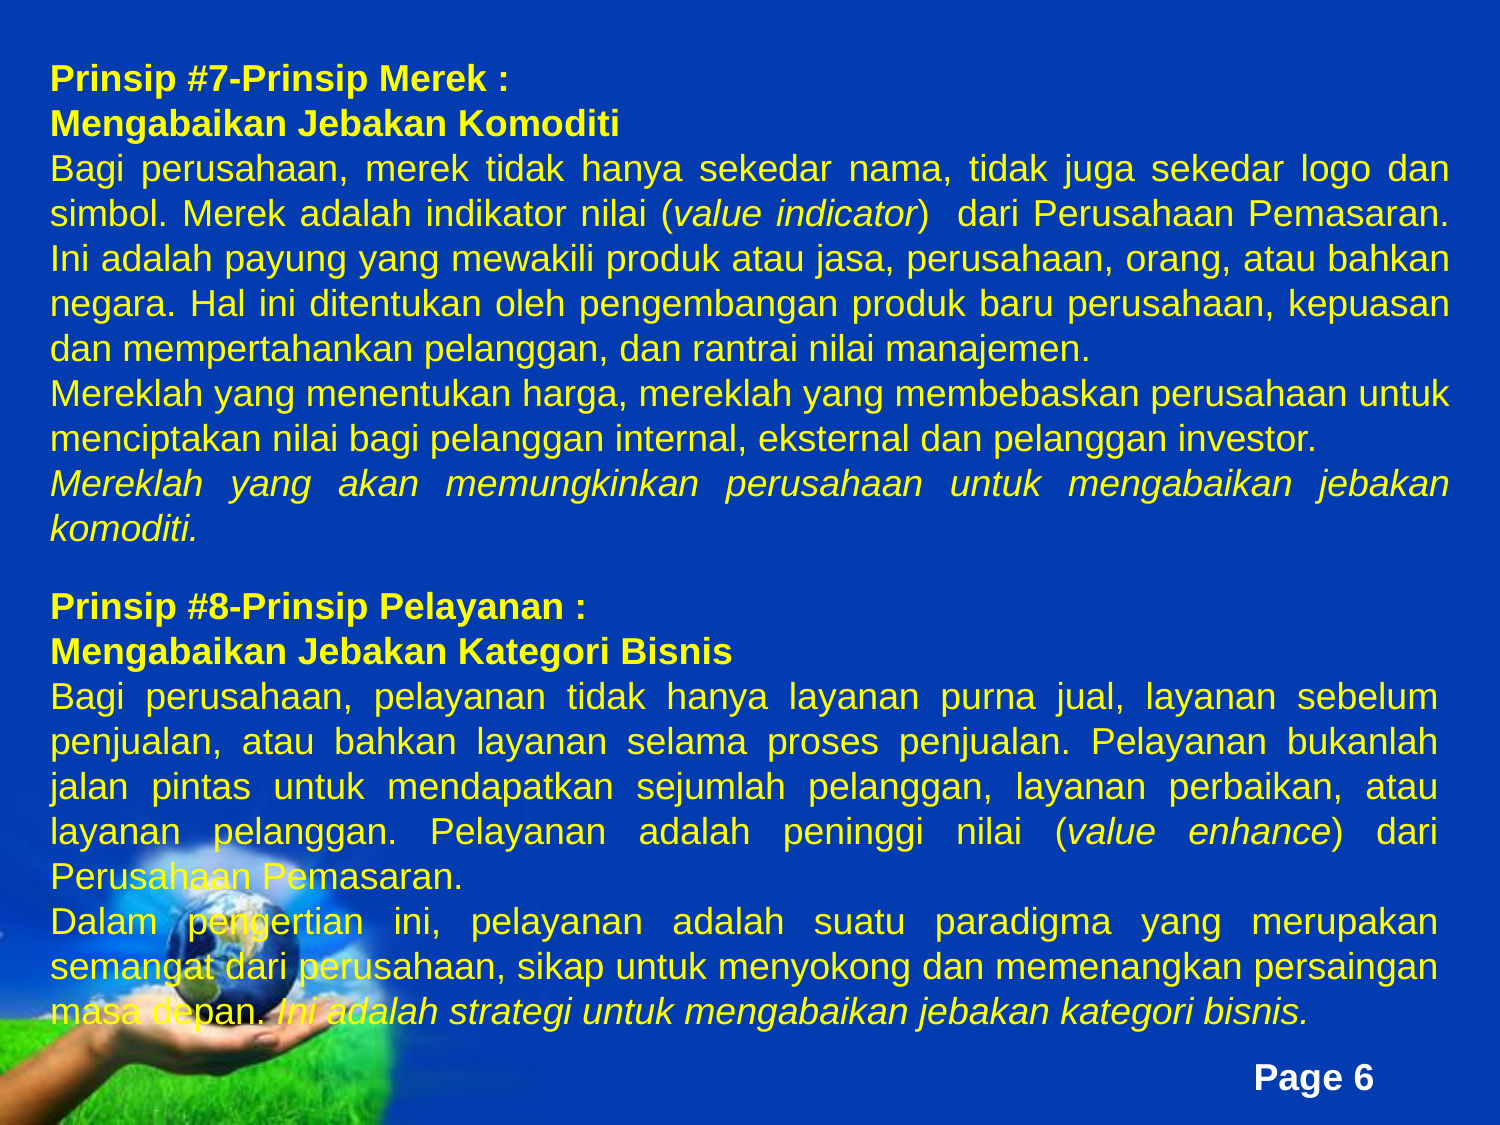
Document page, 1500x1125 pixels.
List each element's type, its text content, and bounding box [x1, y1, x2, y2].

picture [0, 0, 1500, 1125]
text_box Prinsip #7-Prinsip Merek : Mengabaikan Jebakan Komoditi Bagi perusahaan, merek tidak hanya sekedar nama, tidak juga sekedar logo dan simbol. Merek adalah indikator nilai (value indicator) dari Perusahaan Pemasaran. Ini adalah payung yang mewakili produk atau jasa, perusahaan, orang, atau bahkan negara. Hal ini ditentukan oleh pengembangan produk baru perusahaan, kepuasan dan mempertahankan pelanggan, dan rantrai nilai manajemen. Mereklah yang menentukan harga, mereklah yang membebaskan perusahaan untuk menciptakan nilai bagi pelanggan internal, eksternal dan pelanggan investor. Mereklah yang akan memungkinkan perusahaan untuk mengabaikan jebakan komoditi. [35, 46, 1465, 557]
text_box Prinsip #8-Prinsip Pelayanan : Mengabaikan Jebakan Kategori Bisnis Bagi perusahaan, pelayanan tidak hanya layanan purna jual, layanan sebelum penjualan, atau bahkan layanan selama proses penjualan. Pelayanan bukanlah jalan pintas untuk mendapatkan sejumlah pelanggan, layanan perbaikan, atau layanan pelanggan. Pelayanan adalah peninggi nilai (value enhance) dari Perusahaan Pemasaran. Dalam pengertian ini, pelayanan adalah suatu paradigma yang merupakan semangat dari perusahaan, sikap untuk menyokong dan memenangkan persaingan masa depan. Ini adalah strategi untuk mengabaikan jebakan kategori bisnis. [35, 574, 1454, 1085]
